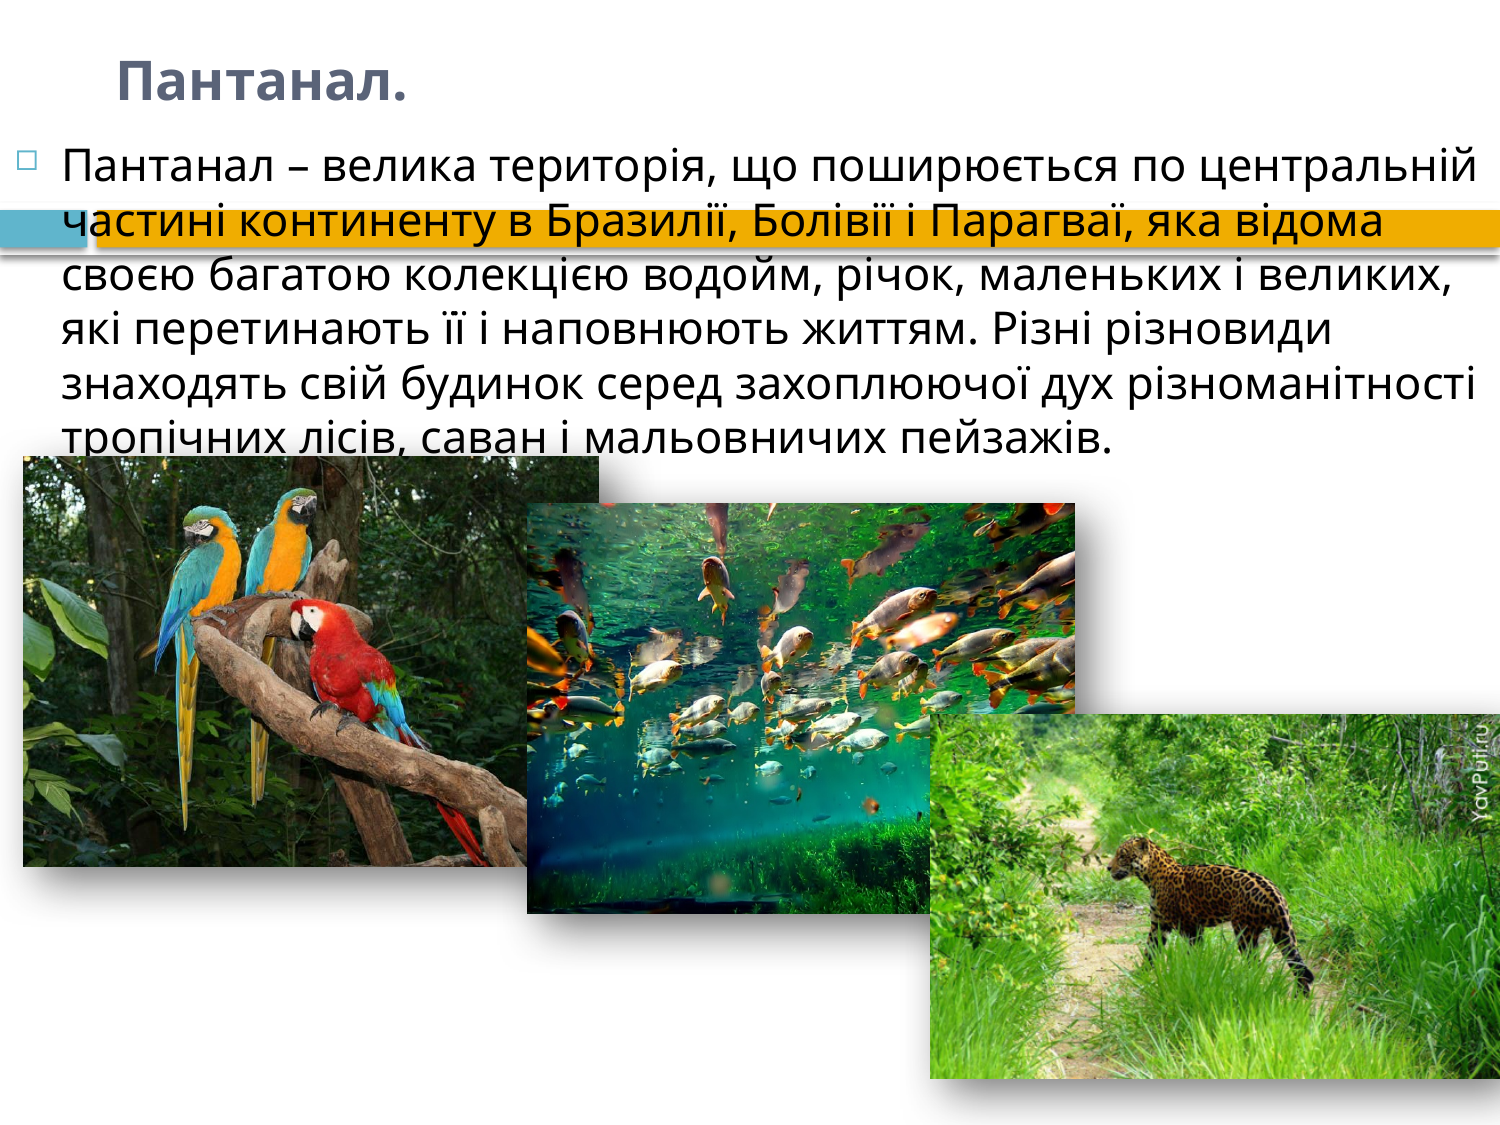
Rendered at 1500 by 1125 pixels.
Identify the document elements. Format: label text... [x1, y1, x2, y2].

list Пантанал – велика територія, що поширюється по центральній частині континенту в Бразилії, Болівії і Парагваї, яка відома своєю багатою колекцією водойм, річок, маленьких і великих, які перетинають її і наповнюють життям. Різні різновиди знаходять свій будинок серед захоплюючої дух різноманітності тропічних лісів, саван і мальовничих пейзажів. [0, 128, 1500, 481]
title Пантанал. [100, 37, 1438, 128]
picture [23, 456, 1500, 1079]
